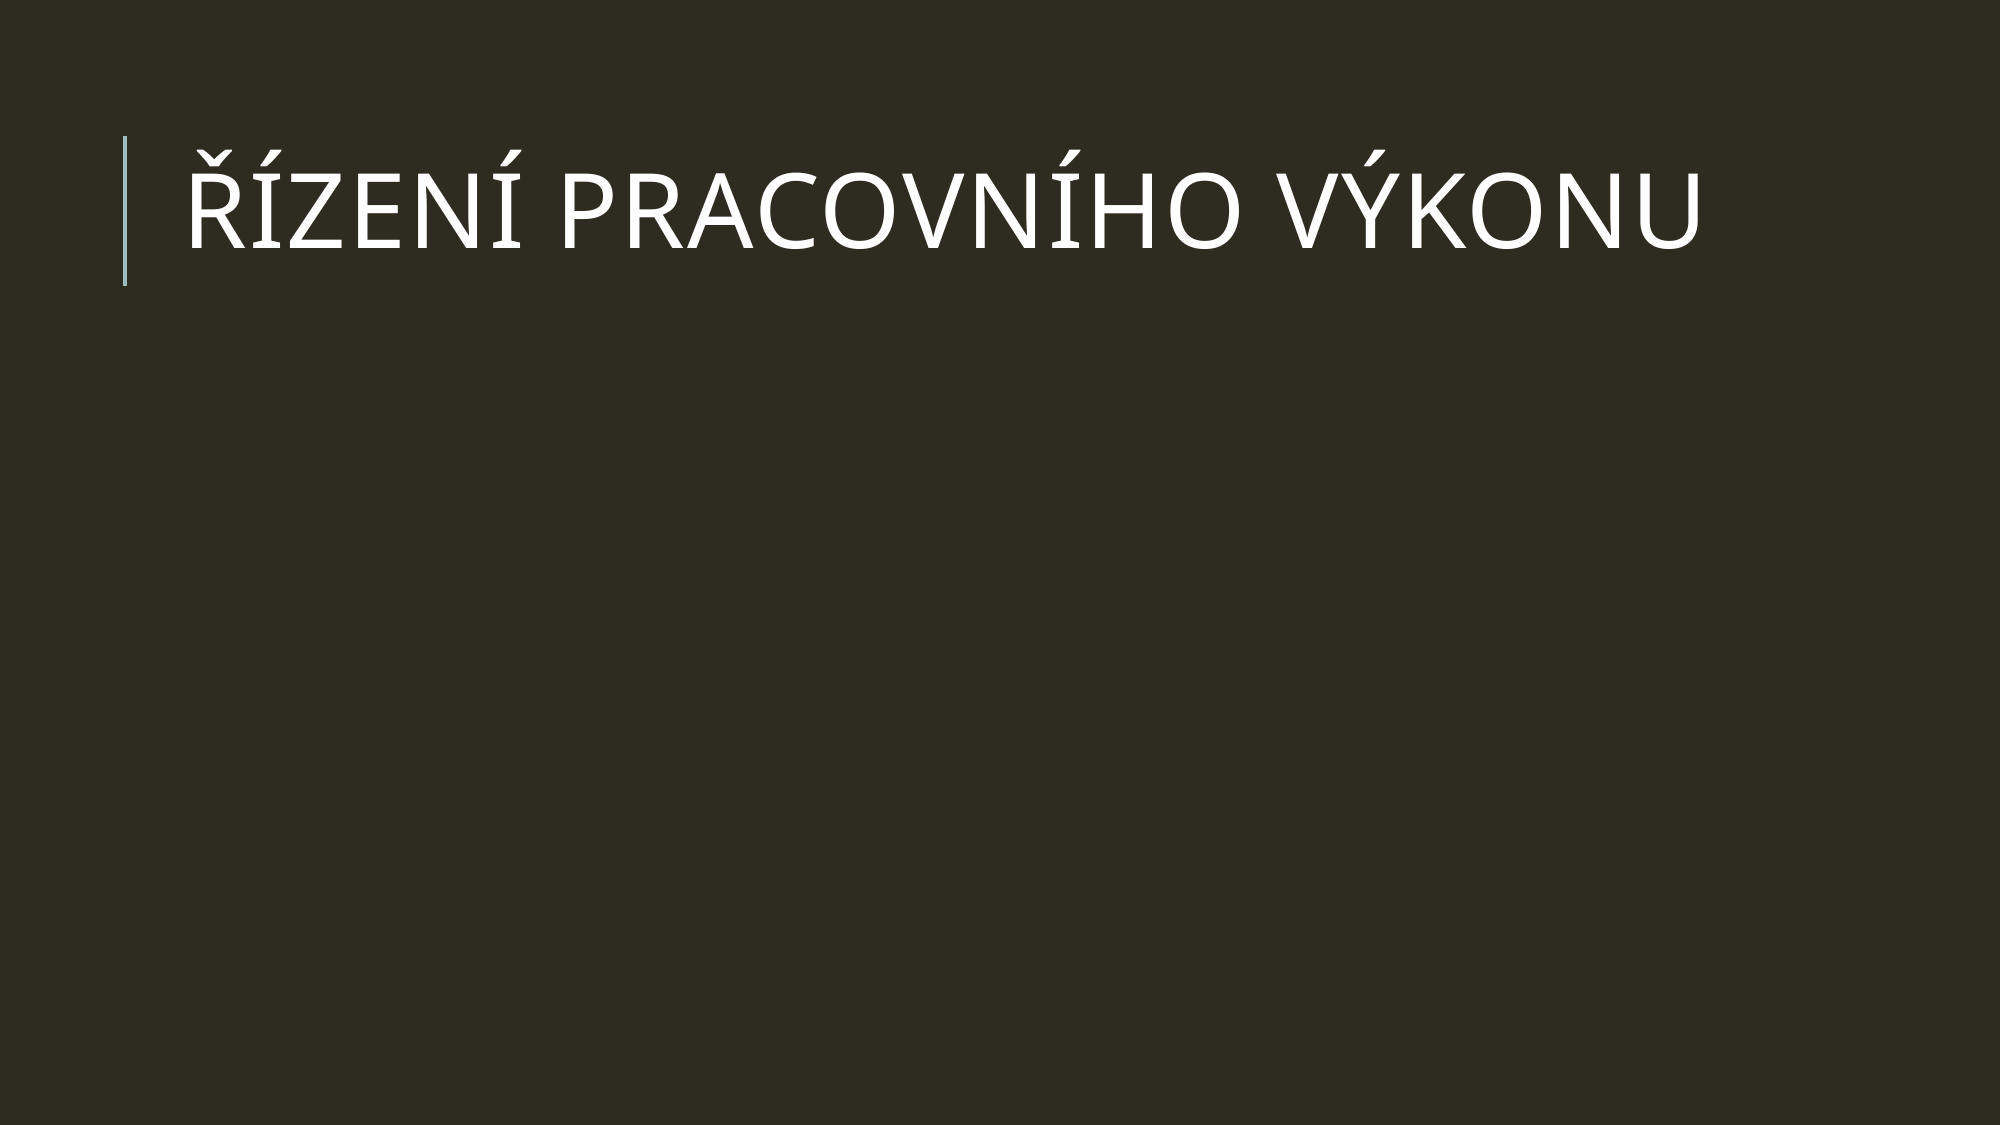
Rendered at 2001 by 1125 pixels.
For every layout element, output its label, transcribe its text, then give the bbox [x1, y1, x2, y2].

title řízení pracovního výkonu [168, 96, 1763, 342]
